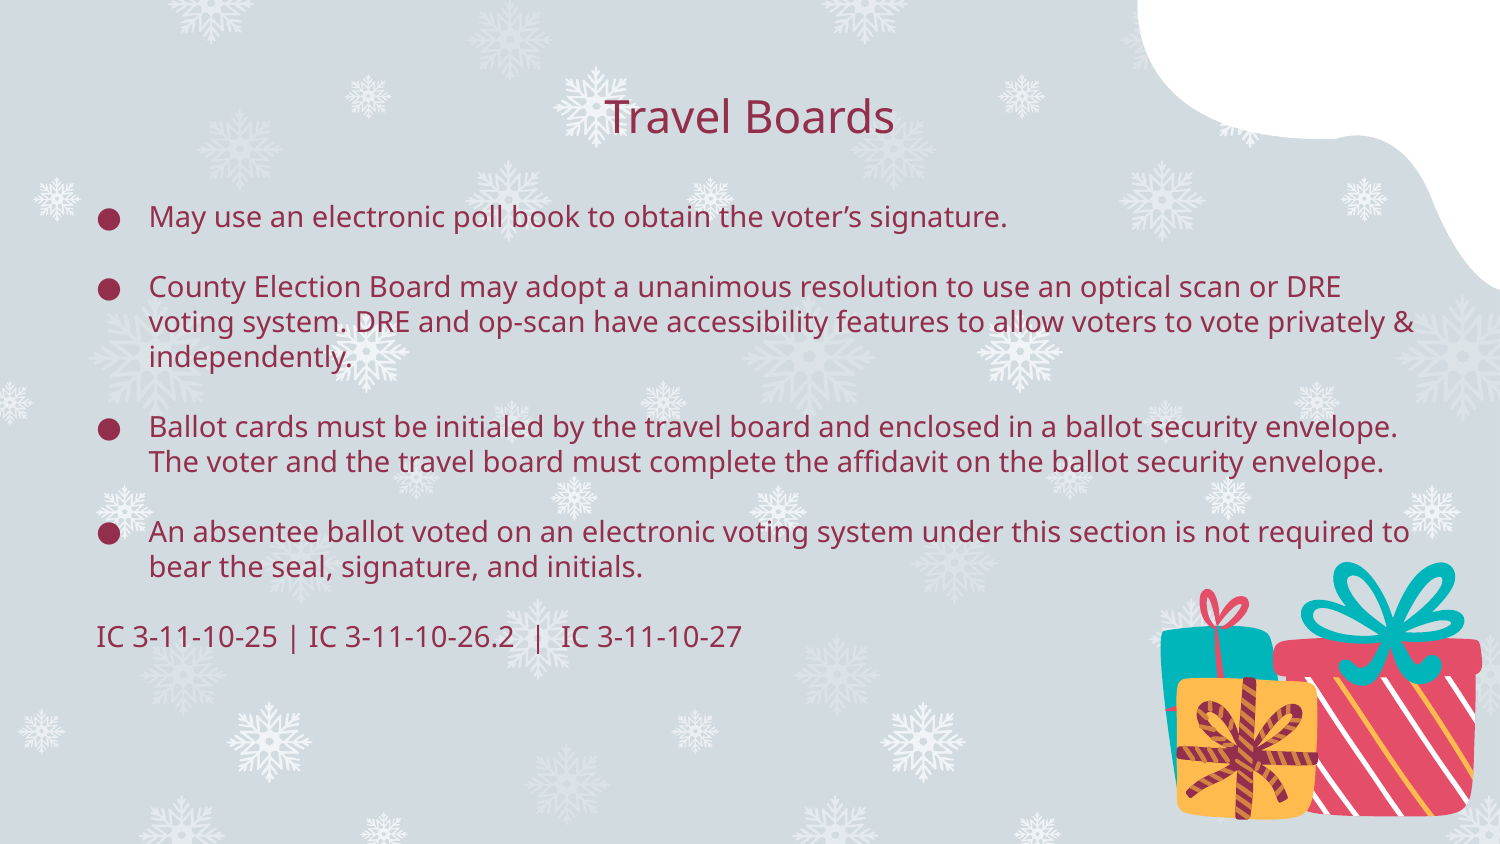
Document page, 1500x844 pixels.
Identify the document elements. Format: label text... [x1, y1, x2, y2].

picture [0, 0, 1500, 844]
text_box May use an electronic poll book to obtain the voter’s signature. County Election Board may adopt a unanimous resolution to use an optical scan or DRE voting system. DRE and op-scan have accessibility features to allow voters to vote privately & independently. Ballot cards must be initialed by the travel board and enclosed in a ballot security envelope. The voter and the travel board must complete the affidavit on the ballot security envelope. An absentee ballot voted on an electronic voting system under this section is not required to bear the seal, signature, and initials. IC 3-11-10-25 | IC 3-11-10-26.2 | IC 3-11-10-27 [58, 222, 1442, 657]
title Travel Boards [118, 88, 1382, 142]
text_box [1156, 561, 1483, 820]
